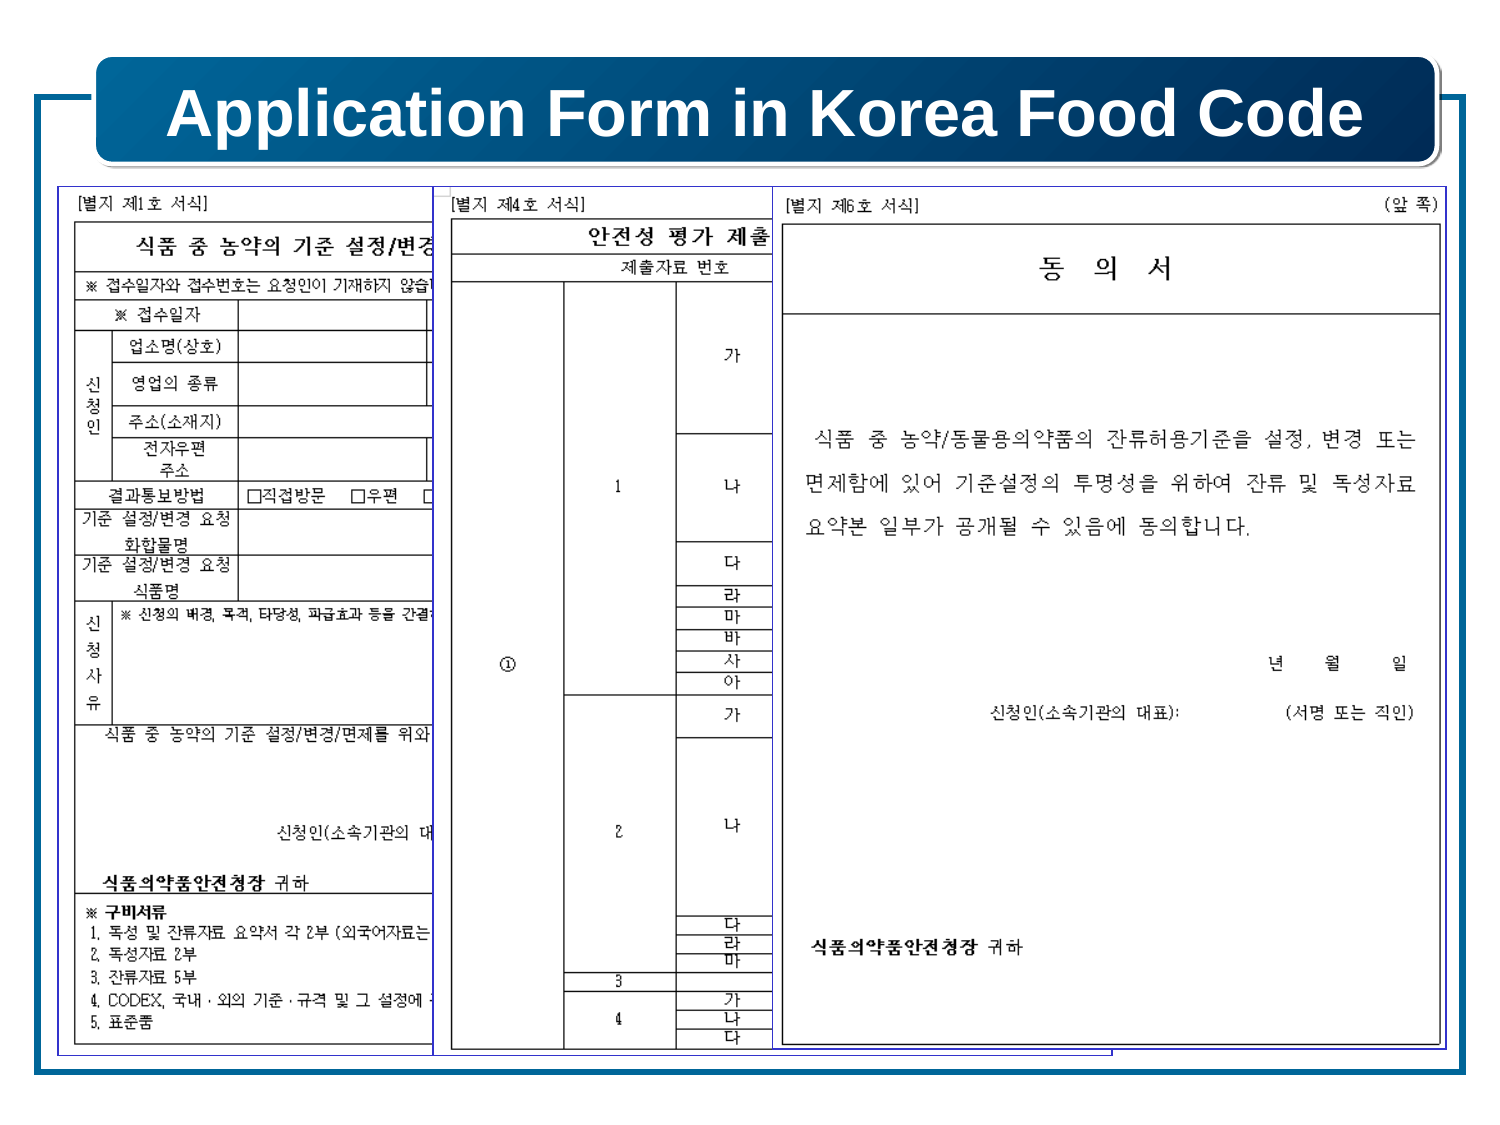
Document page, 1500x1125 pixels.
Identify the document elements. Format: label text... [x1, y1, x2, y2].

picture [58, 187, 1446, 1055]
text_box Application Form in Korea Food Code [93, 54, 1437, 164]
